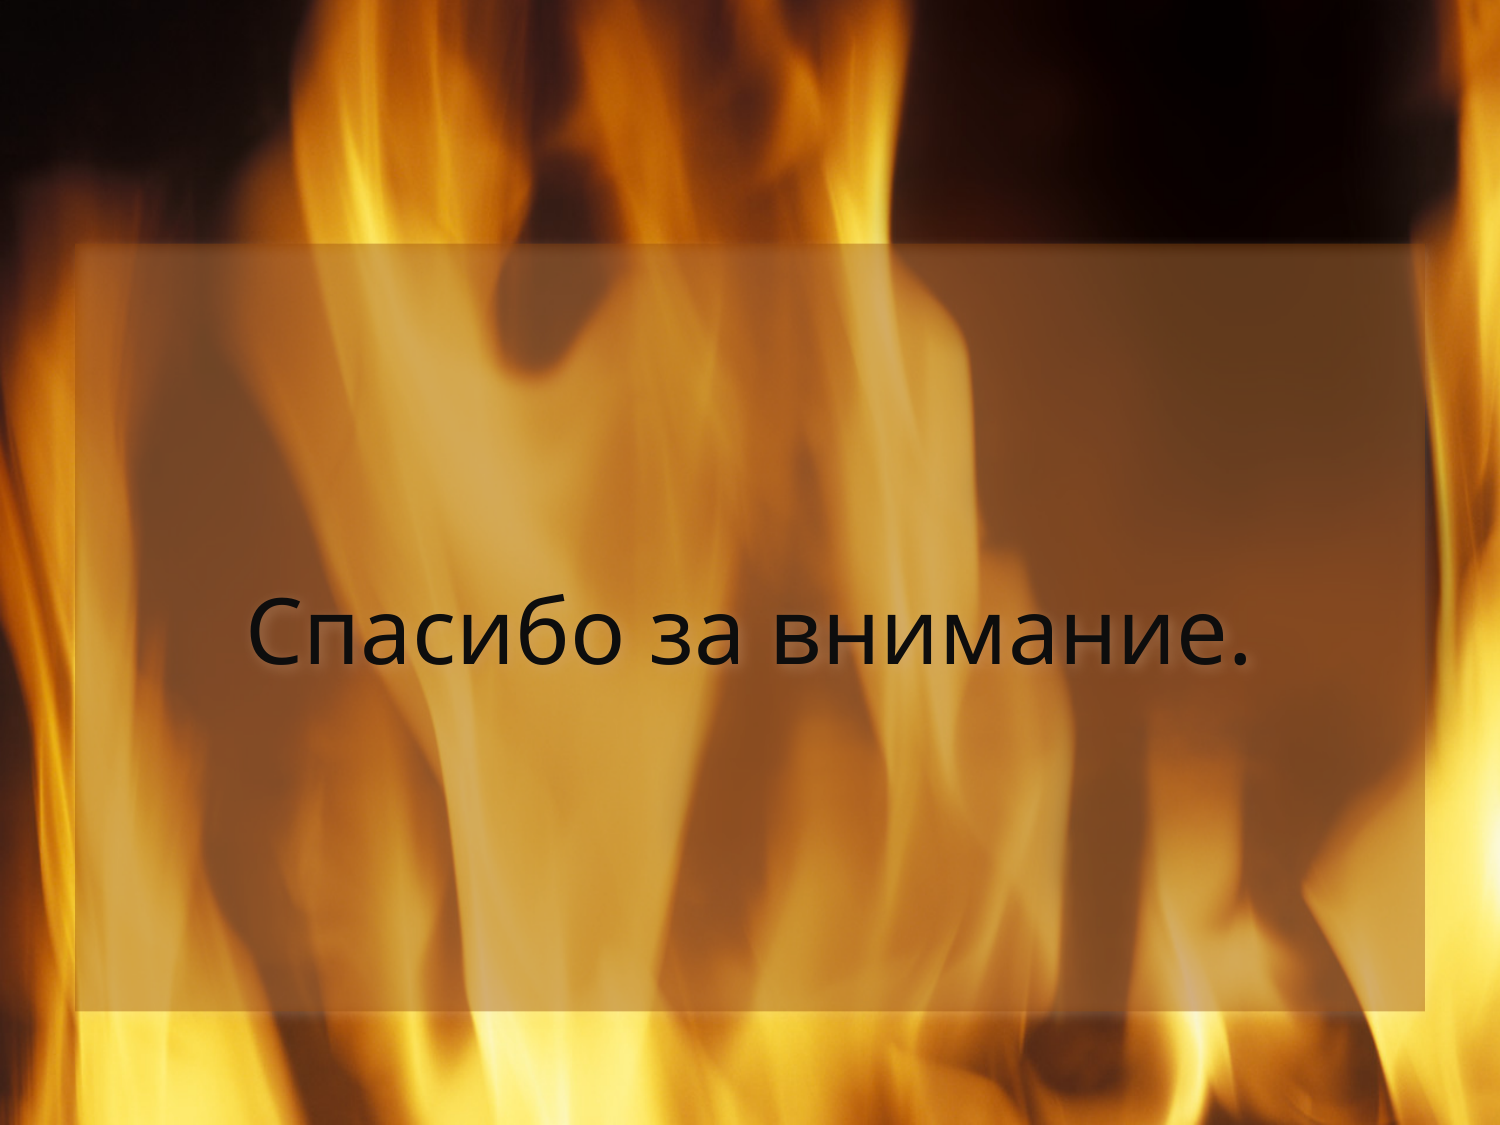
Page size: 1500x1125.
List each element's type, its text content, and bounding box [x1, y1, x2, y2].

picture [0, 0, 1500, 1125]
title Спасибо за внимание. [75, 243, 1425, 1012]
